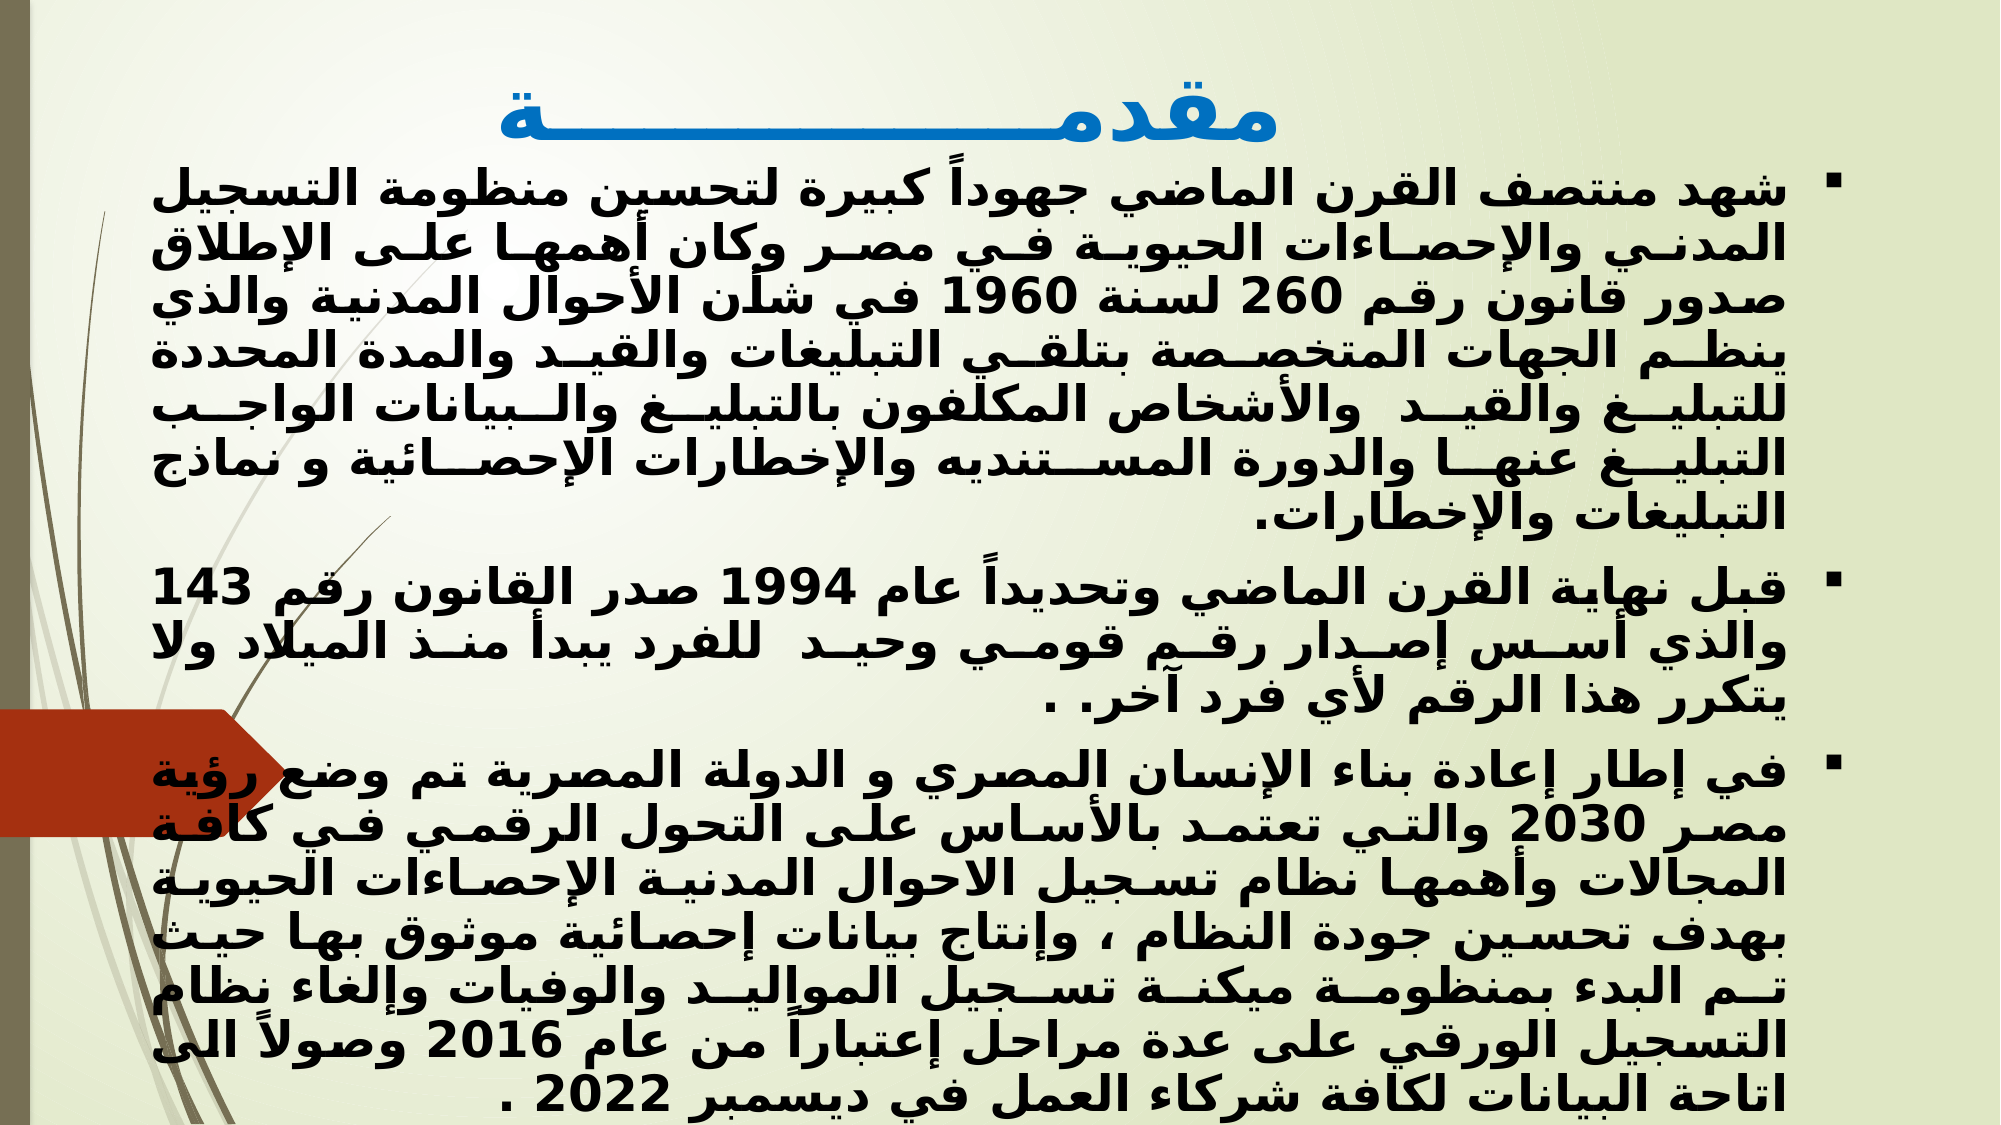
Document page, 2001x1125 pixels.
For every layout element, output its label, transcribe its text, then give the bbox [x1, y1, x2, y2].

text_box شهد منتصف القرن الماضي جهوداً كبيرة لتحسين منظومة التسجيل المدني والإحصاءات الحيوية في مصر وكان أهمها على الإطلاق صدور قانون رقم 260 لسنة 1960 في شأن الأحوال المدنية والذي ينظم الجهات المتخصصة بتلقي التبليغات والقيد والمدة المحددة للتبليغ والقيد والأشخاص المكلفون بالتبليغ والبيانات الواجب التبليغ عنها والدورة المستنديه والإخطارات الإحصائية و نماذج التبليغات والإخطارات. قبل نهاية القرن الماضي وتحديداً عام 1994 صدر القانون رقم 143 والذي أسس إصدار رقم قومي وحيد للفرد يبدأ منذ الميلاد ولا يتكرر هذا الرقم لأي فرد آخر. . في إطار إعادة بناء الإنسان المصري و الدولة المصرية تم وضع رؤية مصر 2030 والتي تعتمد بالأساس على التحول الرقمي في كافة المجالات وأهمها نظام تسجيل الاحوال المدنية الإحصاءات الحيوية بهدف تحسين جودة النظام ، وإنتاج بيانات إحصائية موثوق بها حيث تم البدء بمنظومة ميكنة تسجيل المواليد والوفيات وإلغاء نظام التسجيل الورقي على عدة مراحل إعتباراً من عام 2016 وصولاً الى اتاحة البيانات لكافة شركاء العمل في ديسمبر 2022 . تنفرد مكاتب الصحة بتقديم خدمات تسجيل المواليد والوفيات بجميع انحاء الجمهورية ولا يوجد لها بديل في أي قطاع . [135, 155, 1861, 869]
text_box مقدمــــــــــــــــة [95, 41, 1683, 167]
